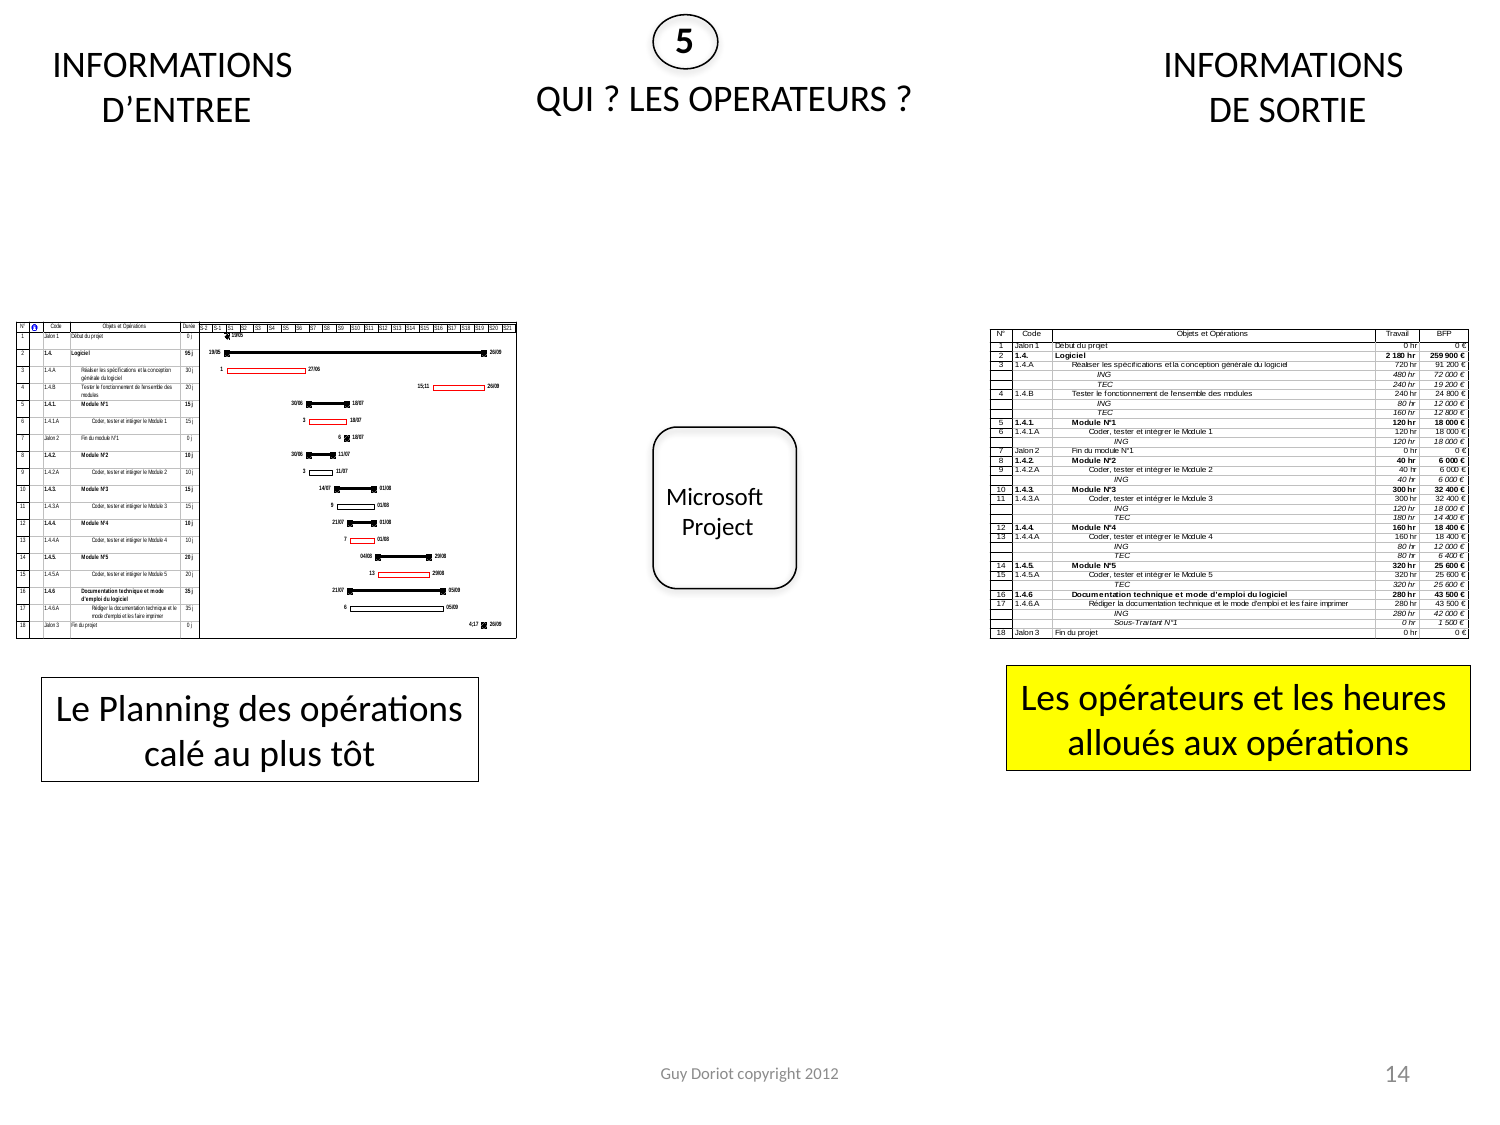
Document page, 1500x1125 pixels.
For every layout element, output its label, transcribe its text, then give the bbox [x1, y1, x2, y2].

footer Guy Doriot copyright 2012 [512, 1042, 988, 1103]
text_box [652, 426, 797, 589]
picture [989, 329, 1470, 640]
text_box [516, 8, 933, 127]
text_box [15, 32, 518, 784]
text_box Les opérateurs et les heures alloués aux opérations [1006, 665, 1471, 771]
slide_number 14 [1074, 1042, 1425, 1103]
text_box INFORMATIONS DE SORTIE [1148, 33, 1427, 138]
